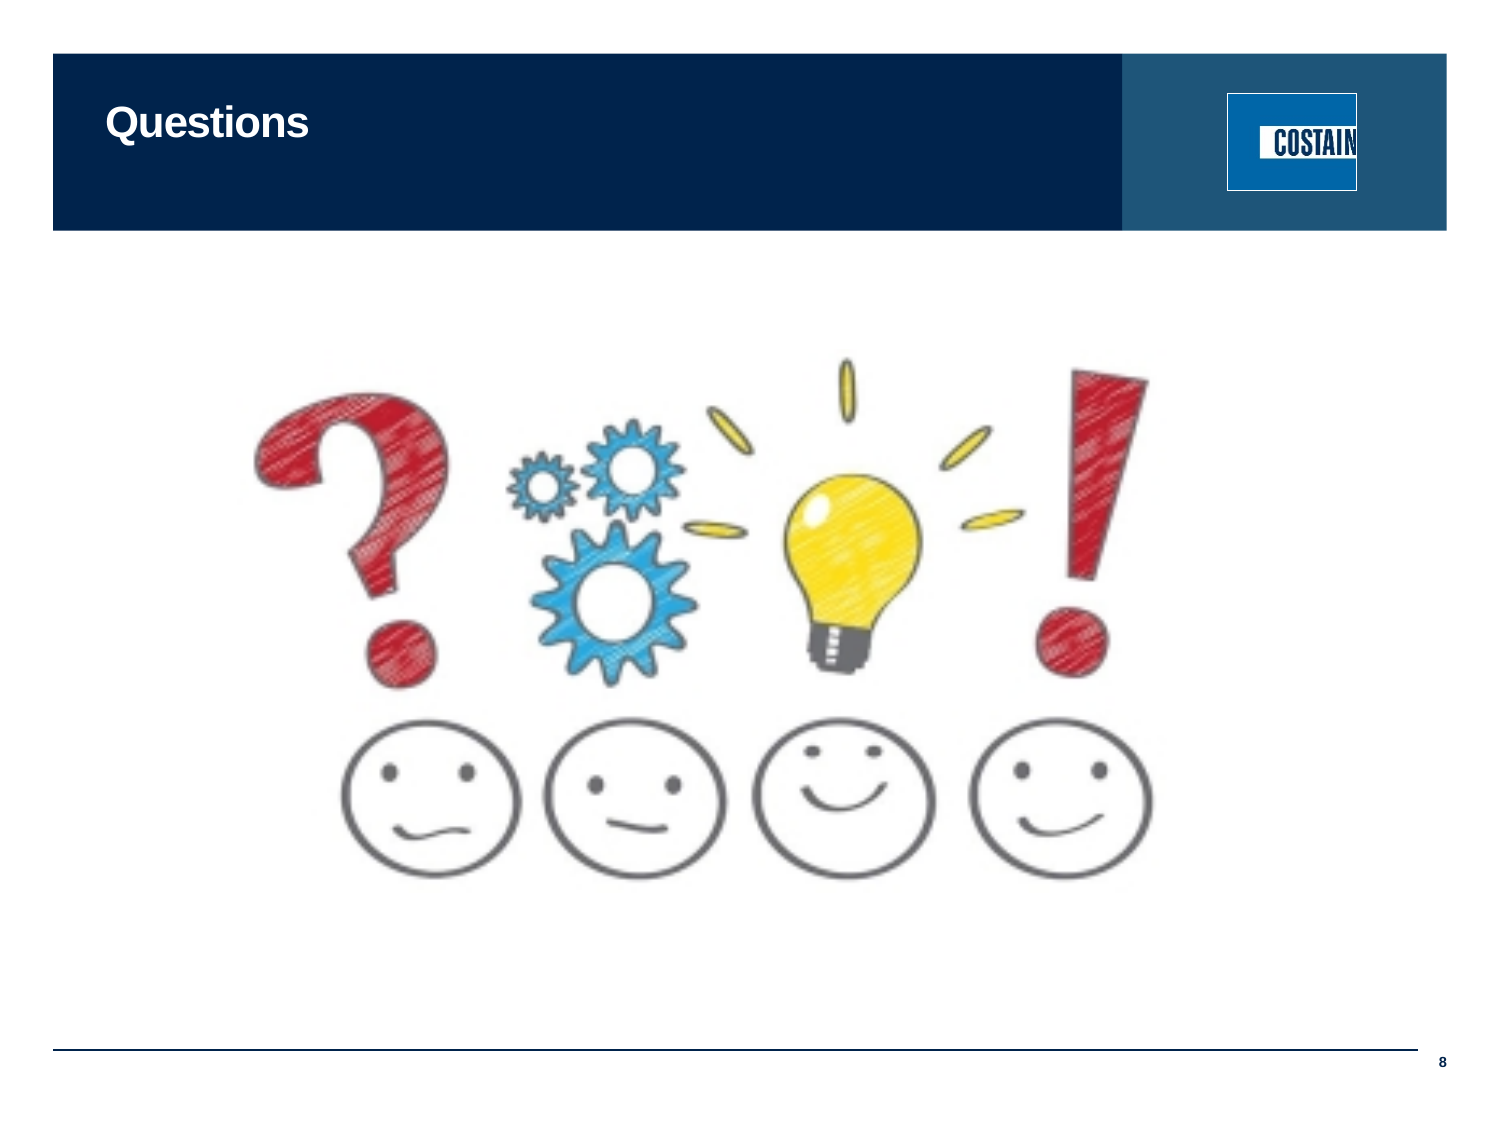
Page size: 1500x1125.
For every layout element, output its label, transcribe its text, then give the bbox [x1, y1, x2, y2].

picture [1228, 94, 1356, 190]
slide_number 8 [1388, 1049, 1447, 1082]
title Questions [53, 53, 1123, 231]
picture [235, 349, 1205, 893]
